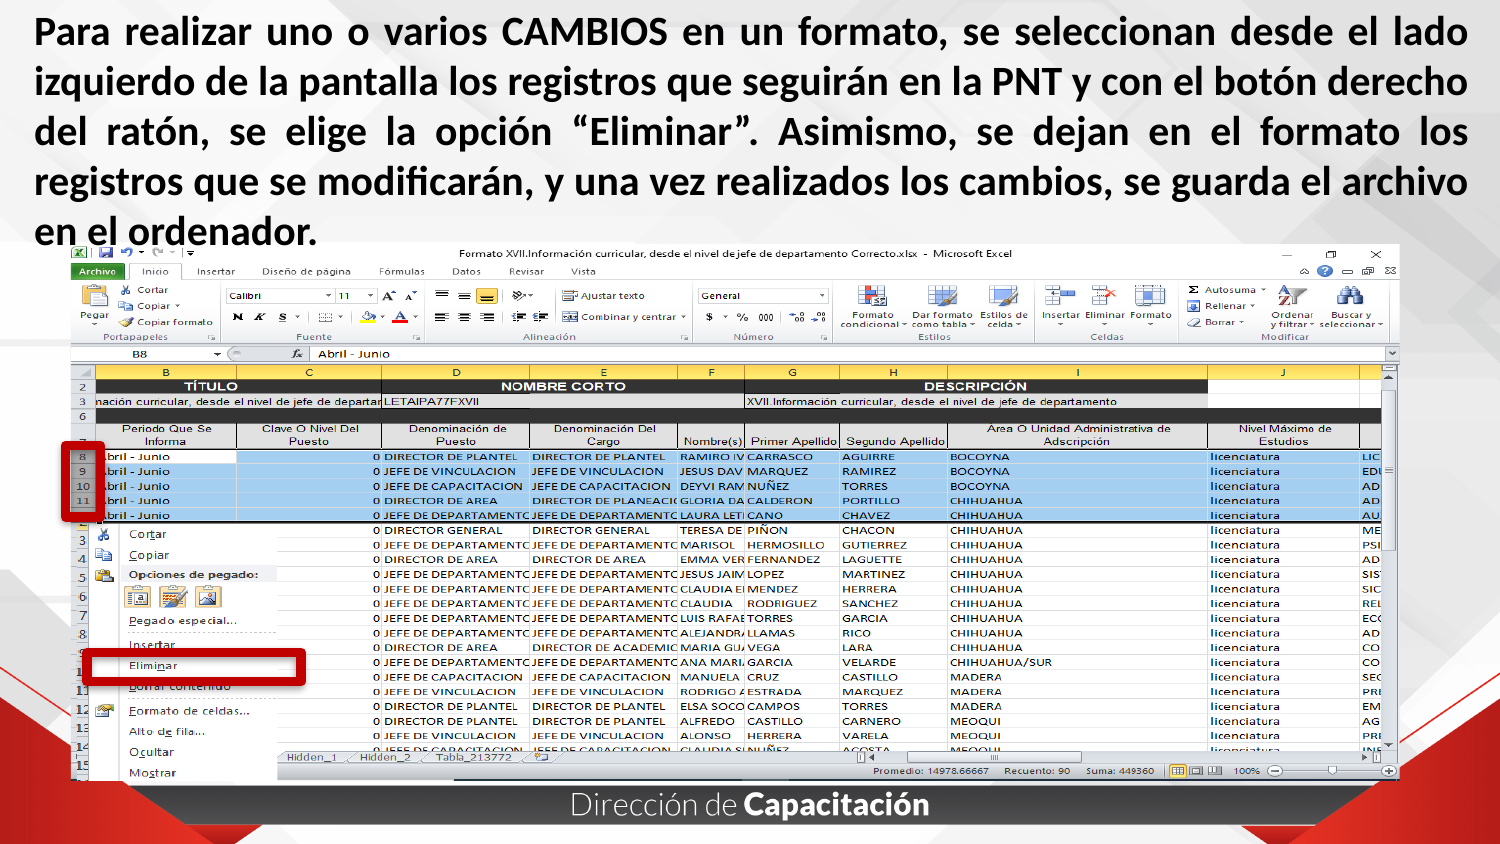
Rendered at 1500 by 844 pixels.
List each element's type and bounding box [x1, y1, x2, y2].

text_box [19, 0, 1485, 781]
picture [0, 0, 1500, 844]
